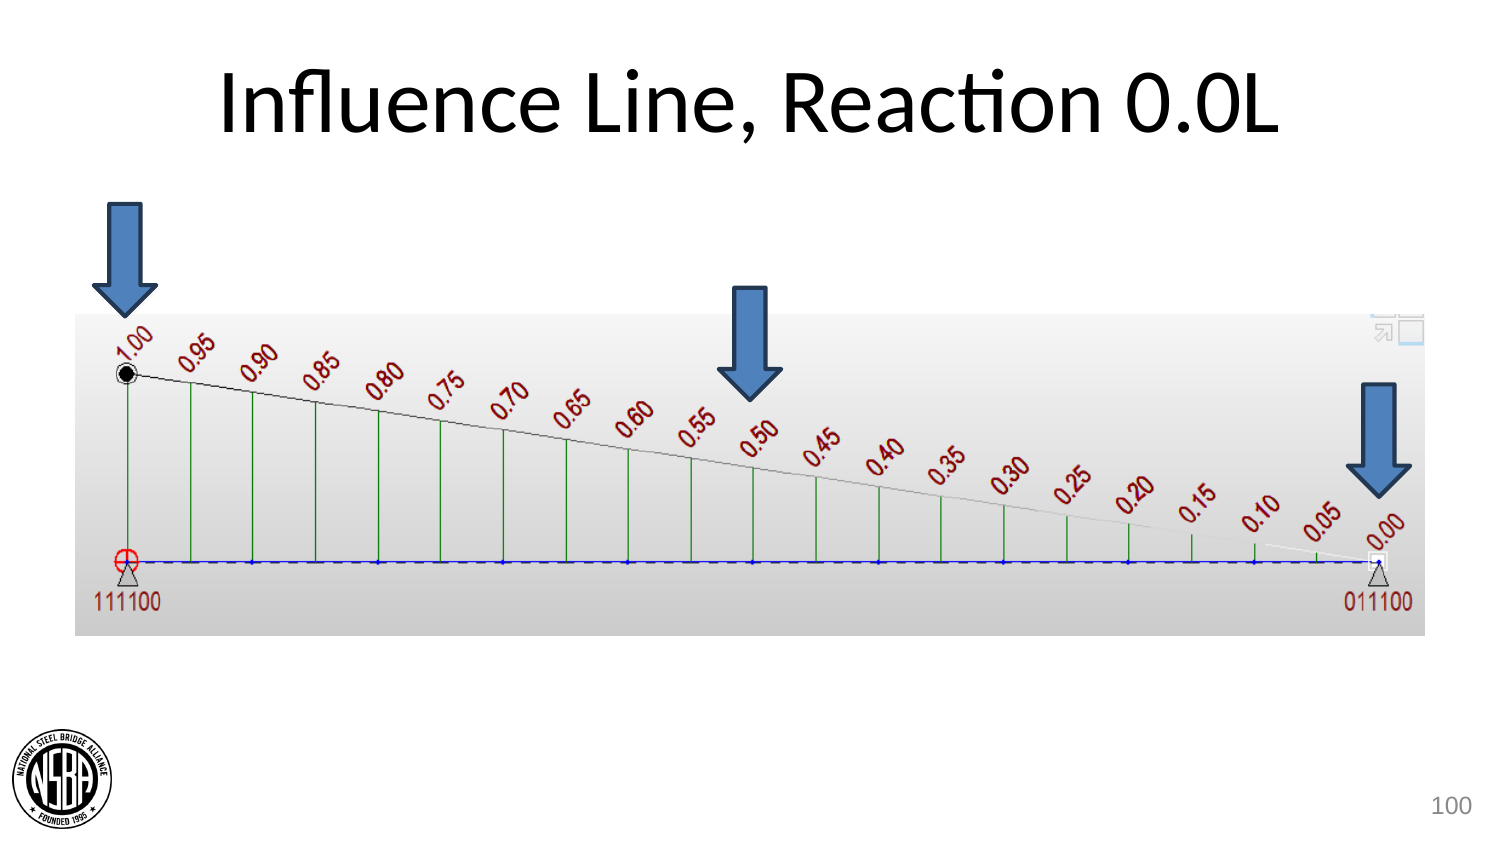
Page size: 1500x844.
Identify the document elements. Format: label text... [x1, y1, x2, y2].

slide_number 100 [1137, 782, 1488, 828]
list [74, 314, 1426, 636]
text_box [732, 285, 768, 313]
picture [12, 729, 112, 829]
title Influence Line, Reaction 0.0L [75, 33, 1425, 175]
text_box [91, 201, 159, 313]
